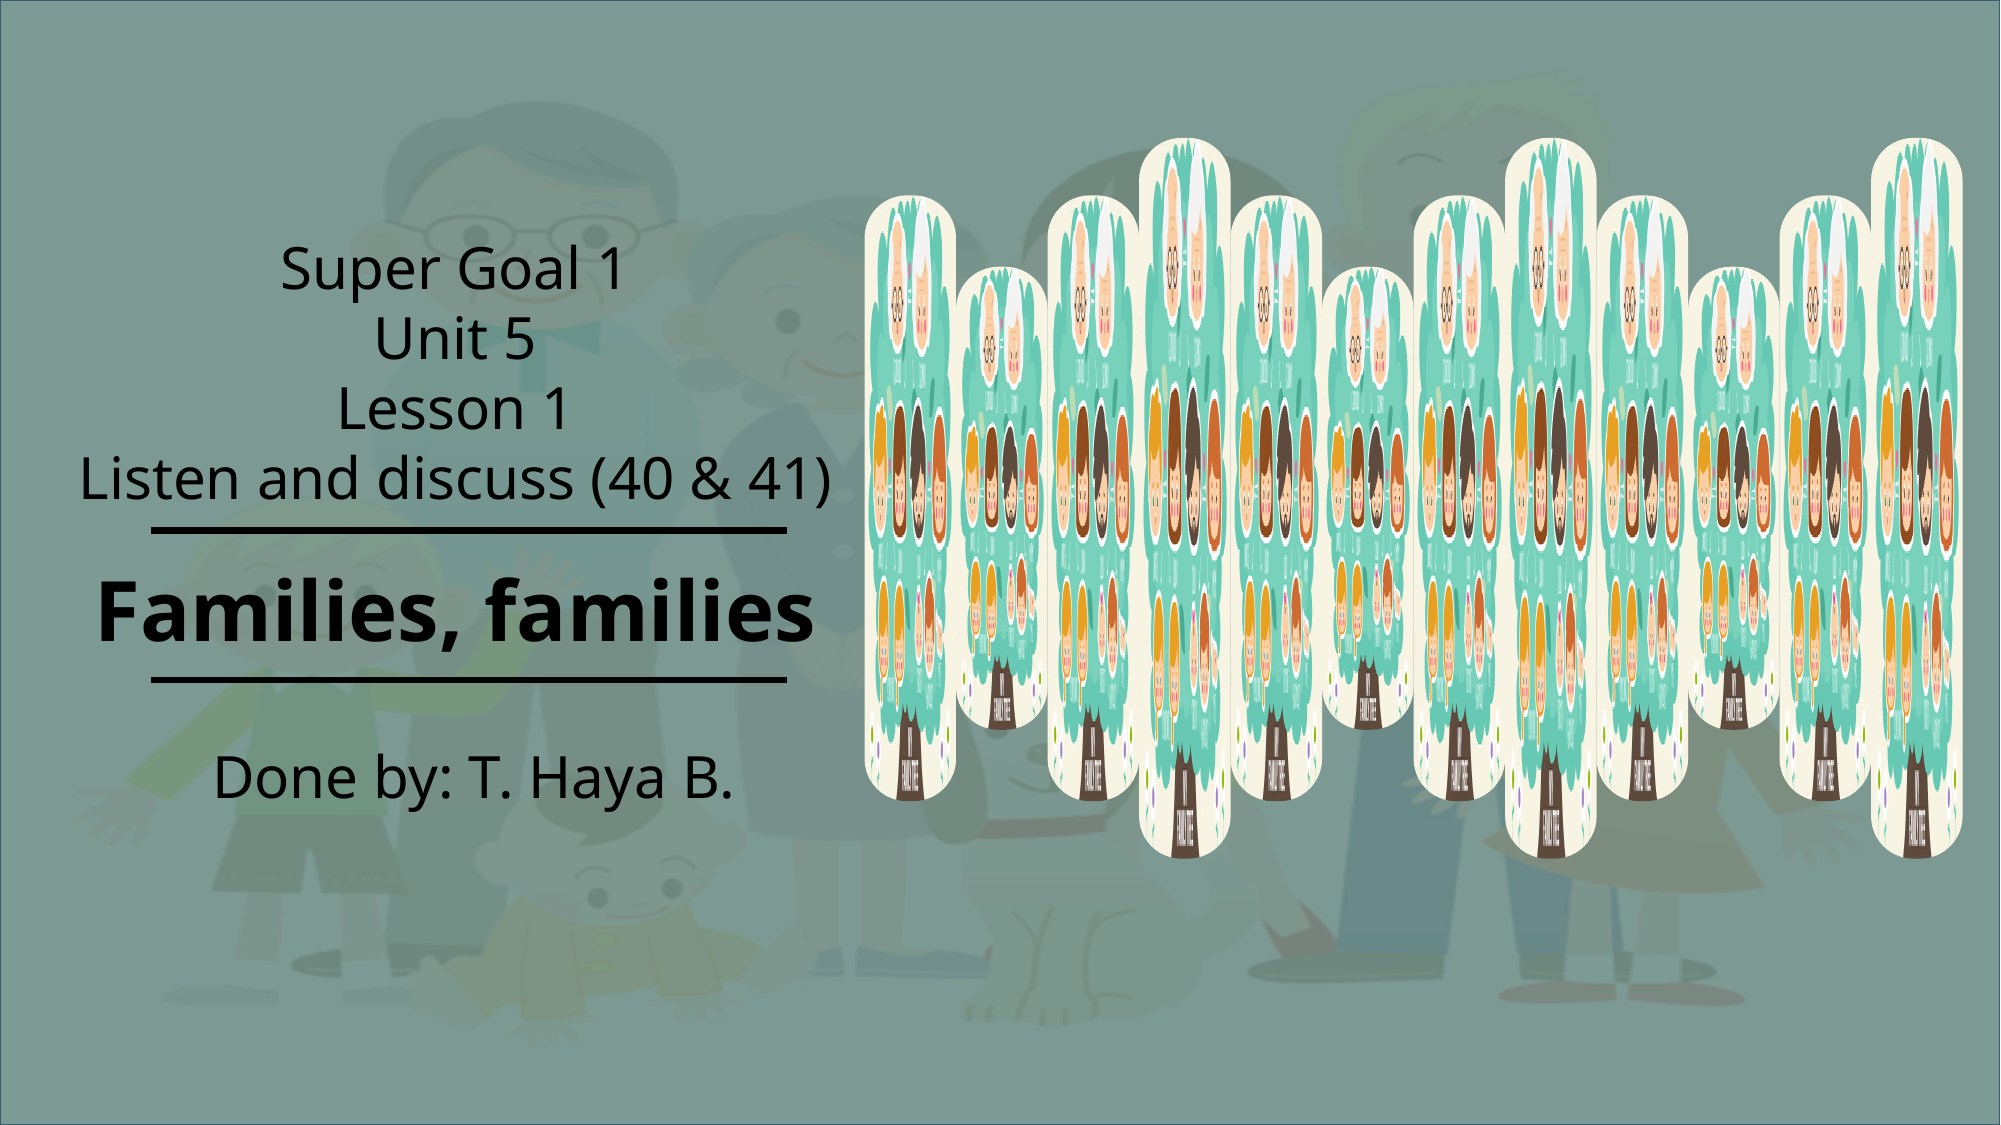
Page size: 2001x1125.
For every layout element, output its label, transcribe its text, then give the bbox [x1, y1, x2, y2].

text_box Done by: T. Haya B. [140, 732, 808, 818]
text_box Super Goal 1 Unit 5 Lesson 1 Listen and discuss (40 & 41) [25, 223, 864, 519]
text_box Families, families [66, 550, 845, 666]
text_box [0, 0, 2000, 1125]
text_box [864, 137, 1963, 859]
